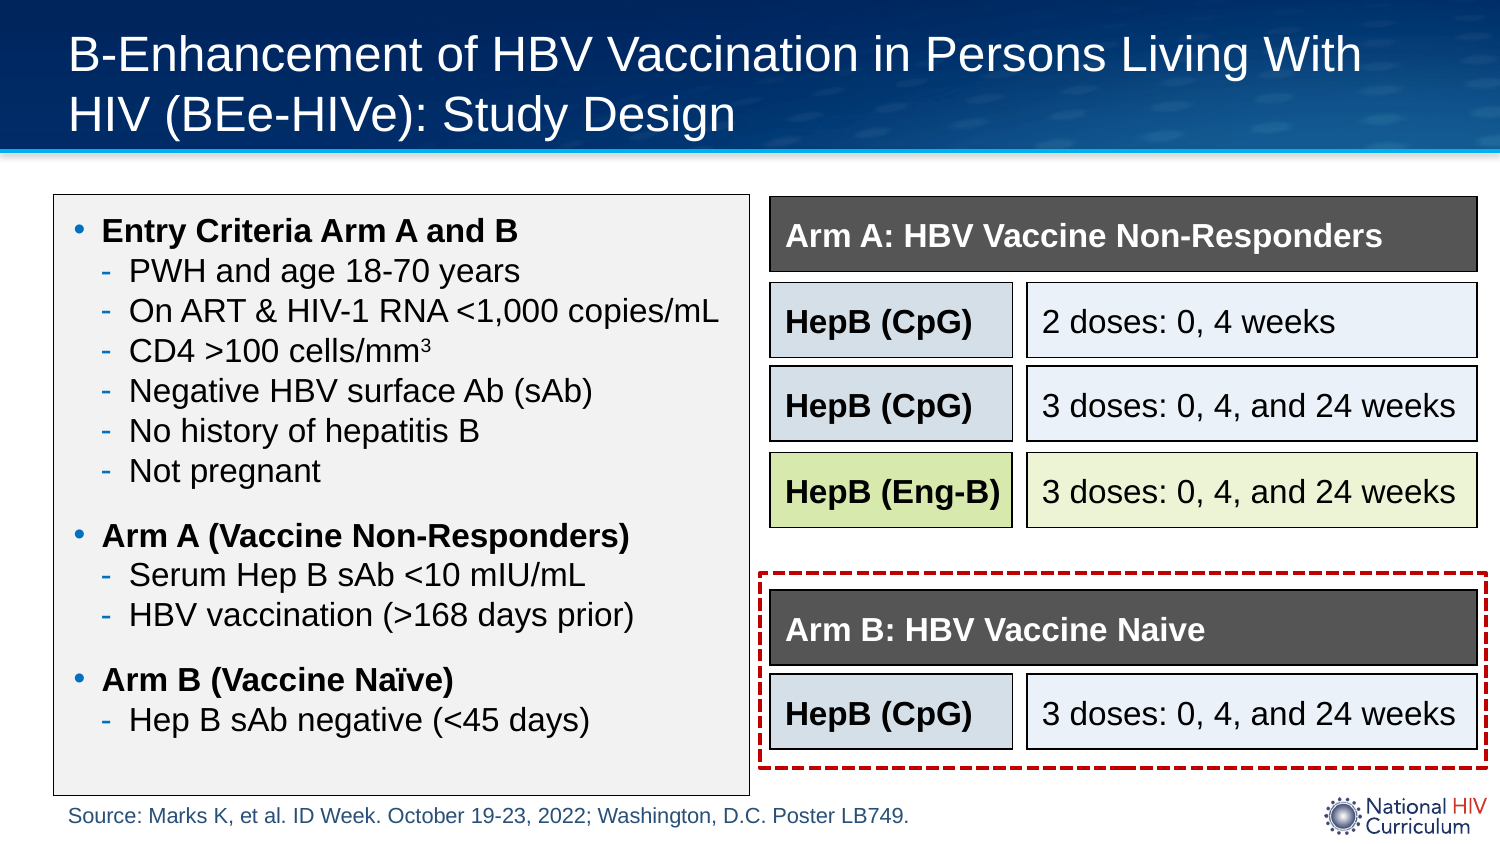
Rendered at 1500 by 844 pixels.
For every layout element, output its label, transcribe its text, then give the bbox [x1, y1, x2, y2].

picture [0, 0, 1500, 148]
text_box 3 doses: 0, 4, and 24 weeks [1027, 452, 1478, 528]
list Source: Marks K, et al. ID Week. October 19-23, 2022; Washington, D.C. Poster LB749. [53, 795, 1261, 835]
text_box 2 doses: 0, 4 weeks [1027, 282, 1478, 358]
picture [1324, 797, 1362, 835]
text_box Arm A: HBV Vaccine Non-Responders [770, 196, 1478, 272]
text_box HepB (CpG) [770, 282, 1013, 358]
list Entry Criteria Arm A and B PWH and age 18-70 years On ART & HIV-1 RNA <1,000 copies/mL CD4 >100 cells/mm3 Negative HBV surface Ab (sAb) No history of hepatitis B Not pregnant Arm A (Vaccine Non-Responders) Serum Hep B sAb <10 mIU/mL HBV vaccination (>168 days prior) Arm B (Vaccine Naïve) Hep B sAb negative (<45 days) [53, 194, 750, 796]
text_box [758, 571, 1488, 770]
text_box HepB (Eng-B) [770, 452, 1013, 528]
text_box 3 doses: 0, 4, and 24 weeks [1027, 366, 1478, 442]
title B-Enhancement of HBV Vaccination in Persons Living With HIV (BEe-HIVe): Study Design [53, 14, 1447, 149]
text_box HepB (CpG) [770, 366, 1013, 442]
